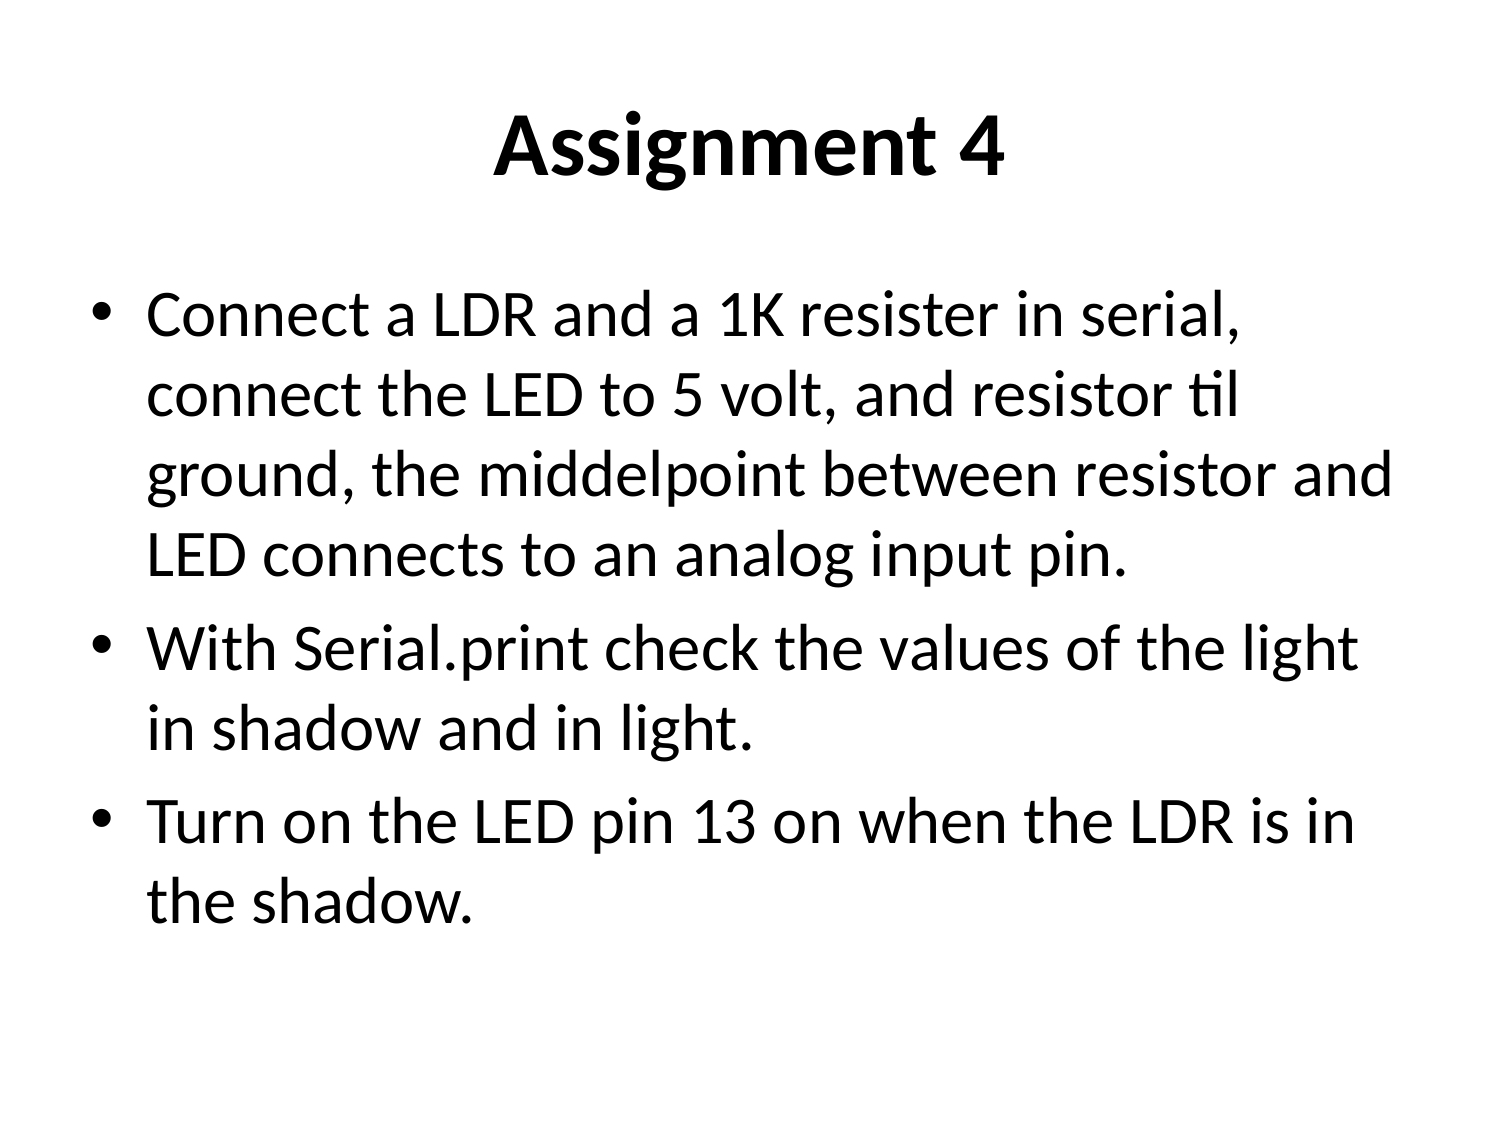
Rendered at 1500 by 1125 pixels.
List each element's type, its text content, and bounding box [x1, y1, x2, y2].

list Connect a LDR and a 1K resister in serial, connect the LED to 5 volt, and resistor til ground, the middelpoint between resistor and LED connects to an analog input pin. With Serial.print check the values of the light in shadow and in light. Turn on the LED pin 13 on when the LDR is in the shadow. [75, 262, 1425, 1005]
title Assignment 4 [75, 45, 1425, 233]
